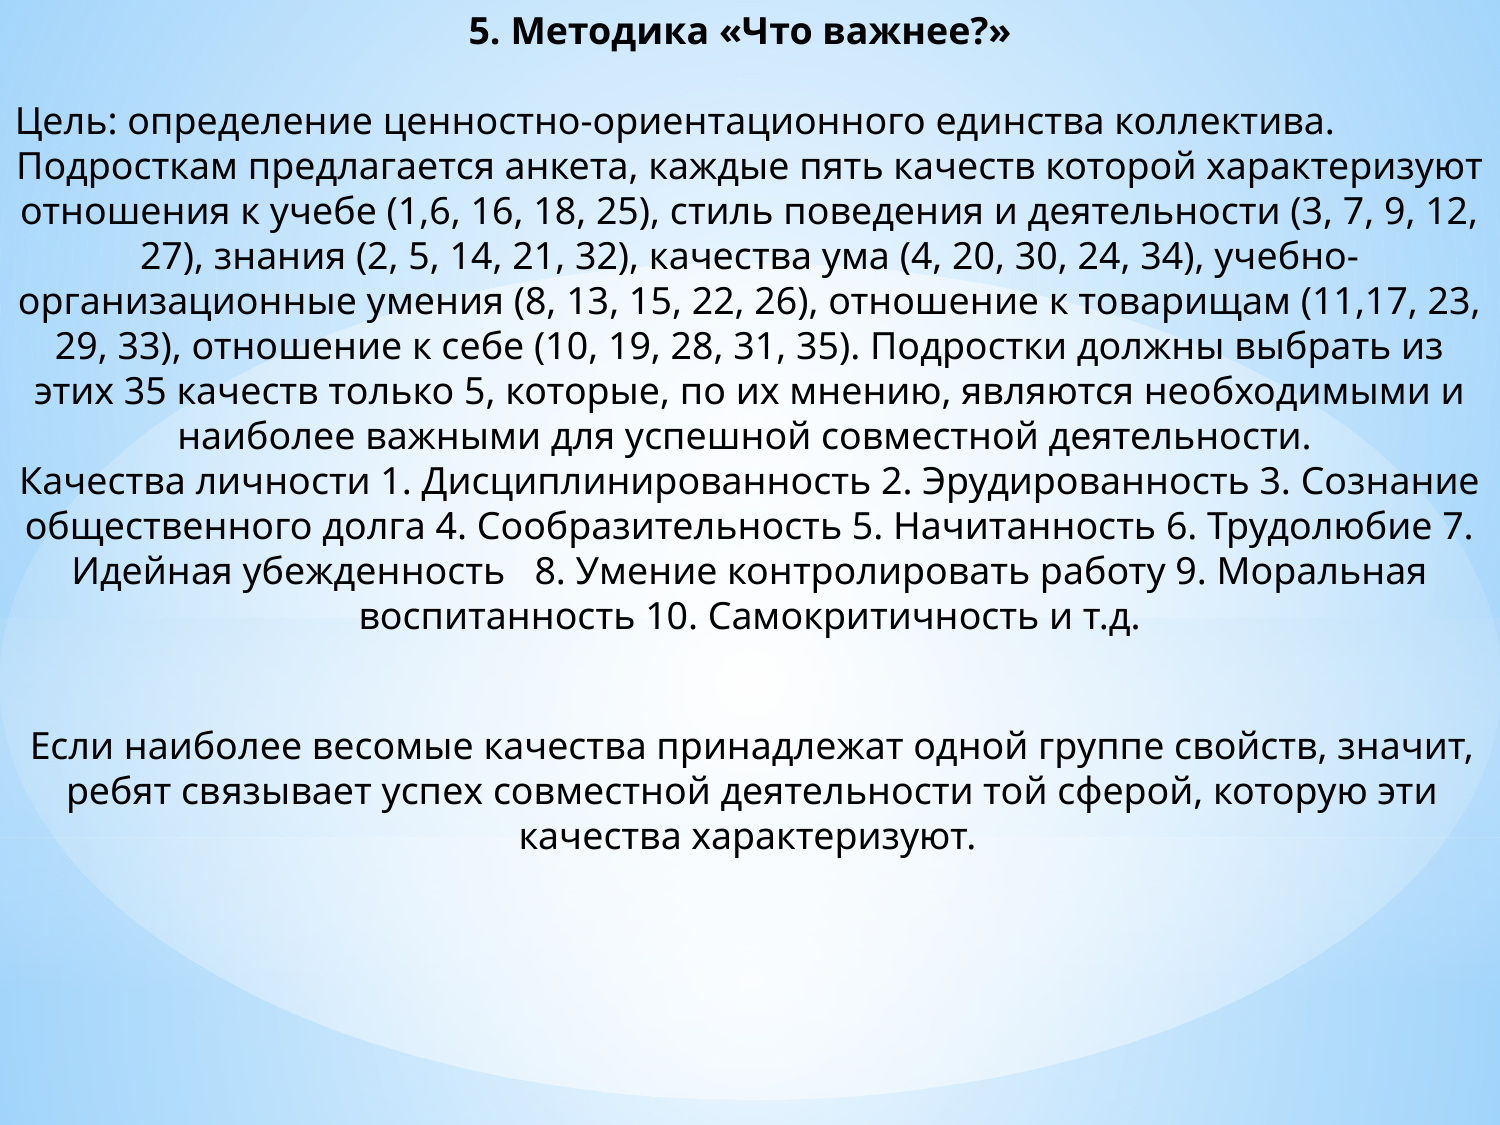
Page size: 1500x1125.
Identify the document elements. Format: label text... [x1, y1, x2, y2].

text_box 5. Методика «Что важнее?» Цель: определение ценностно-ориентационного единства коллектива. Подросткам предлагается анкета, каждые пять качеств которой характеризуют отношения к учебе (1,6, 16, 18, 25), стиль поведения и деятельности (3, 7, 9, 12, 27), знания (2, 5, 14, 21, 32), качества ума (4, 20, 30, 24, 34), учебно-организационные умения (8, 13, 15, 22, 26), отношение к товарищам (11,17, 23, 29, 33), отношение к себе (10, 19, 28, 31, 35). Подростки должны выбрать из этих 35 качеств только 5, которые, по их мнению, являются необходимыми и наиболее важными для успешной совместной деятельности. Качества личности 1. Дисциплинированность 2. Эрудированность 3. Сознание общественного долга 4. Сообразительность 5. Начитанность 6. Трудолюбие 7. Идейная убежденность 8. Умение контролировать работу 9. Моральная воспитанность 10. Самокритичность и т.д. [0, 0, 1500, 645]
text_box Если наиболее весомые качества принадлежат одной группе свойств, значит, ребят связывает успех совместной деятельности той сферой, которую эти качества характеризуют. [2, 714, 1500, 865]
